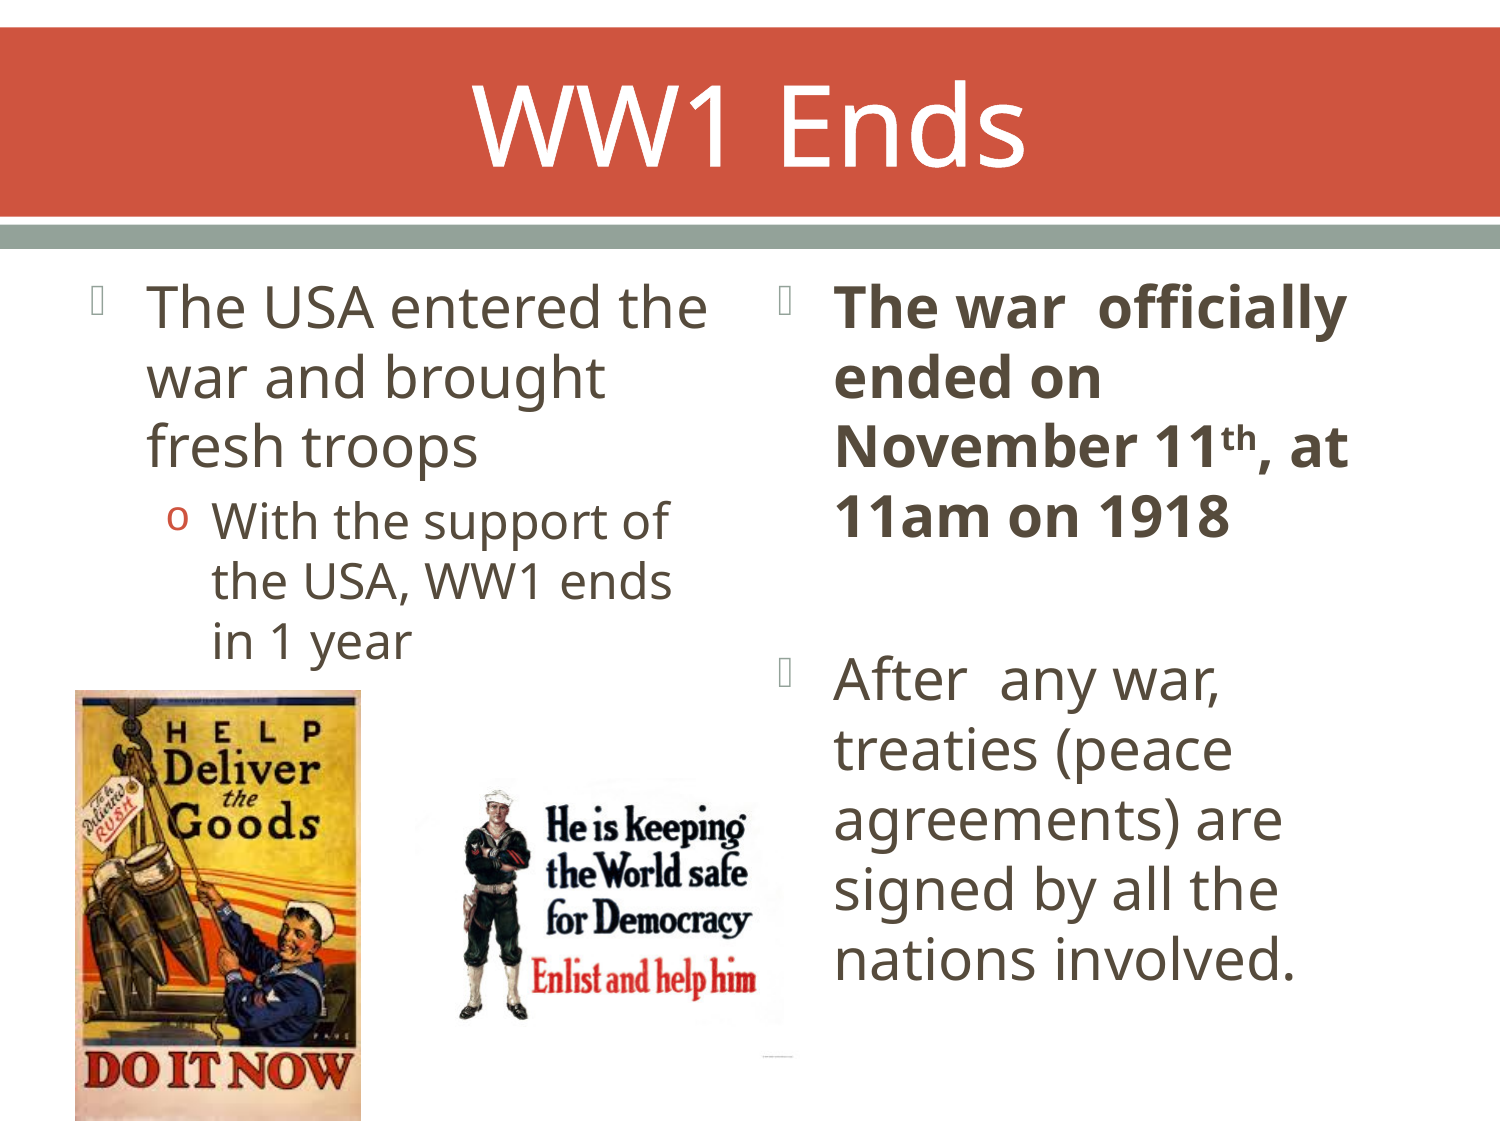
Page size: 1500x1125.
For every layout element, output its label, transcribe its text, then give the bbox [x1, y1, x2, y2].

list The USA entered the war and brought fresh troops With the support of the USA, WW1 ends in 1 year [75, 262, 738, 1005]
picture [74, 690, 362, 1121]
list The war officially ended on November 11th, at 11am on 1918 After any war, treaties (peace agreements) are signed by all the nations involved. [762, 262, 1425, 1005]
picture [399, 762, 801, 1063]
title WW1 Ends [75, 29, 1425, 213]
